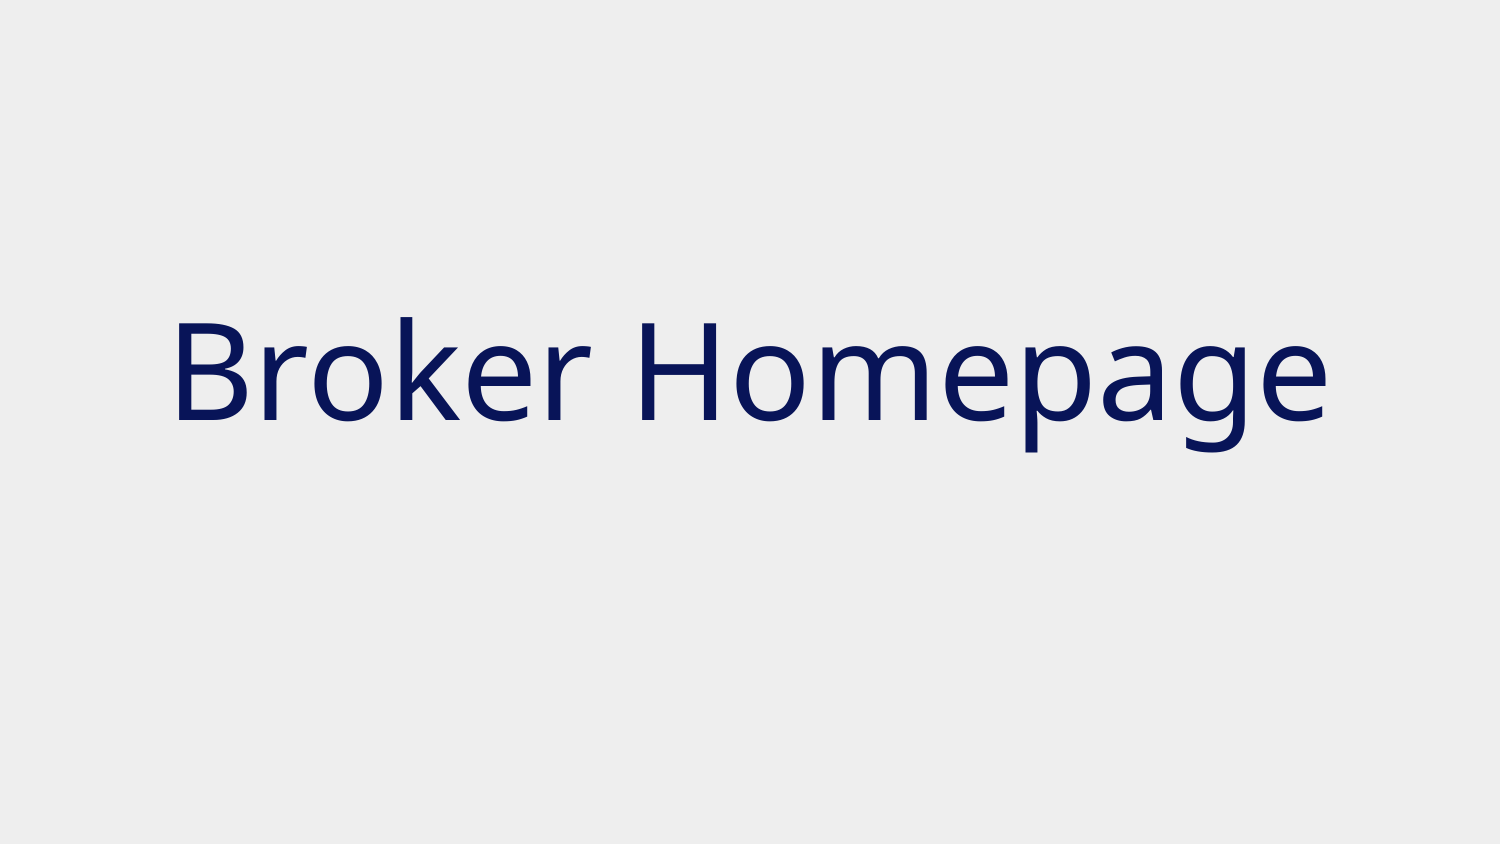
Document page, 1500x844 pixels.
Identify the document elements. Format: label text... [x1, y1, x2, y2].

text_box Broker Homepage [18, 270, 1482, 463]
